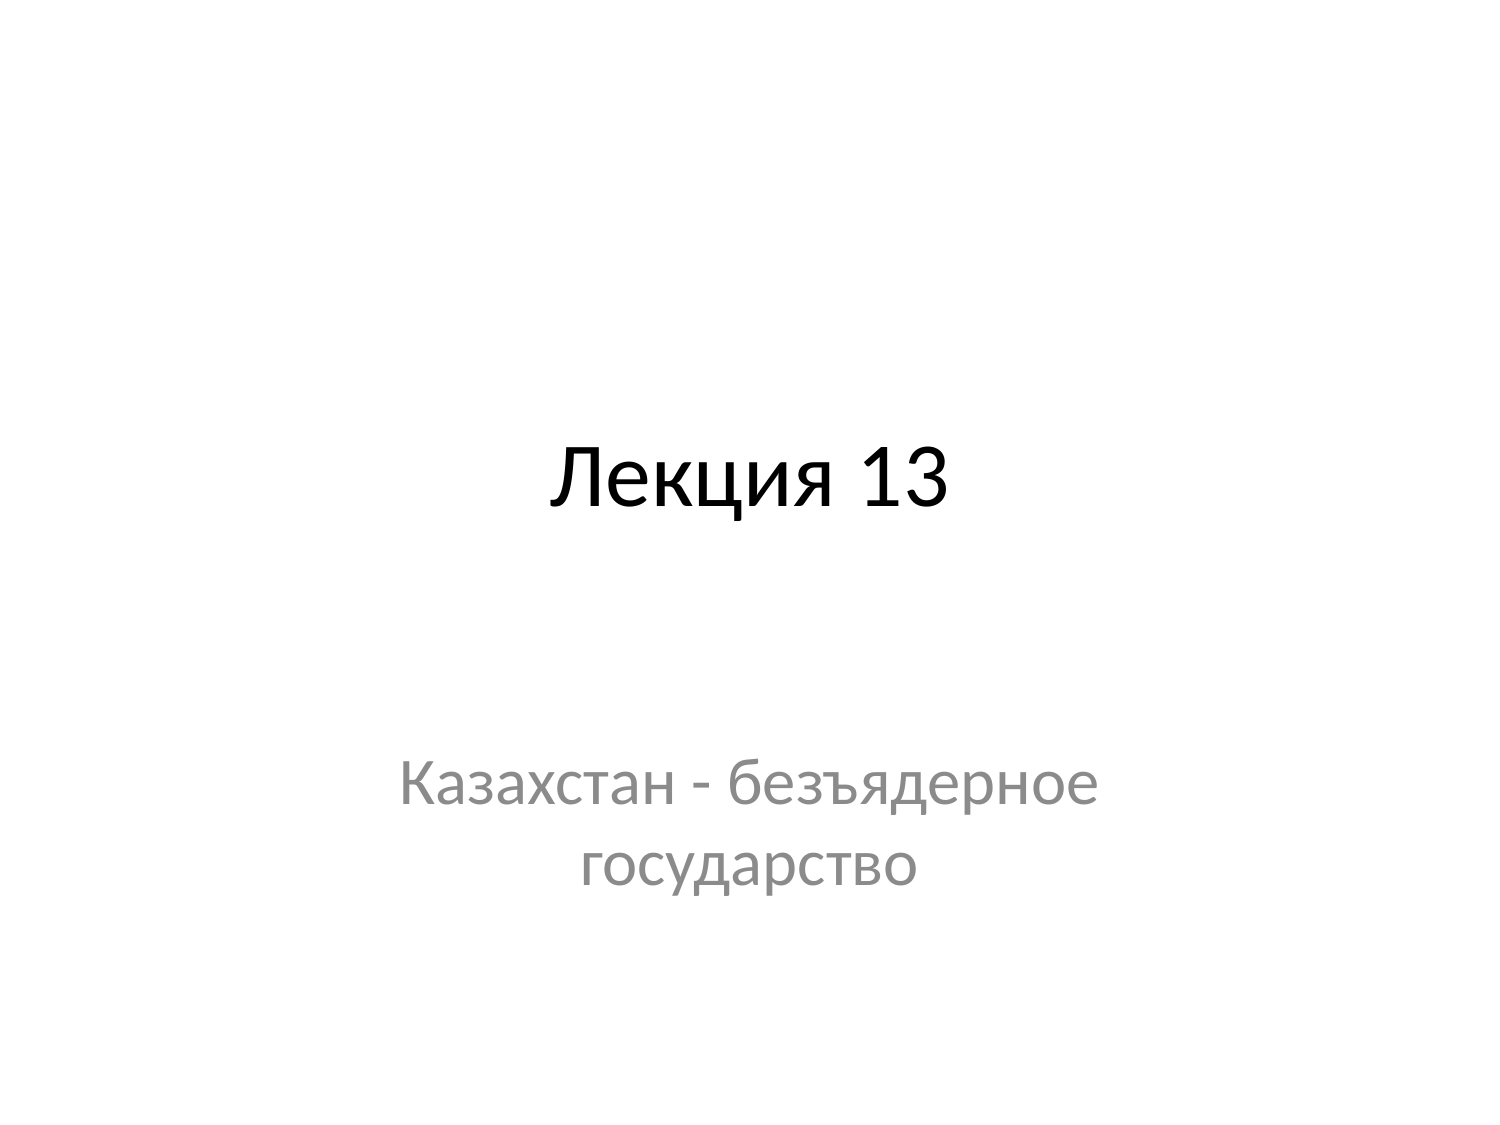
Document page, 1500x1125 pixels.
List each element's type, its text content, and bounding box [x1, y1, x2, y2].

title Лекция 13 [112, 349, 1388, 591]
subtitle Казахстан - безъядерное государство [225, 637, 1275, 925]
